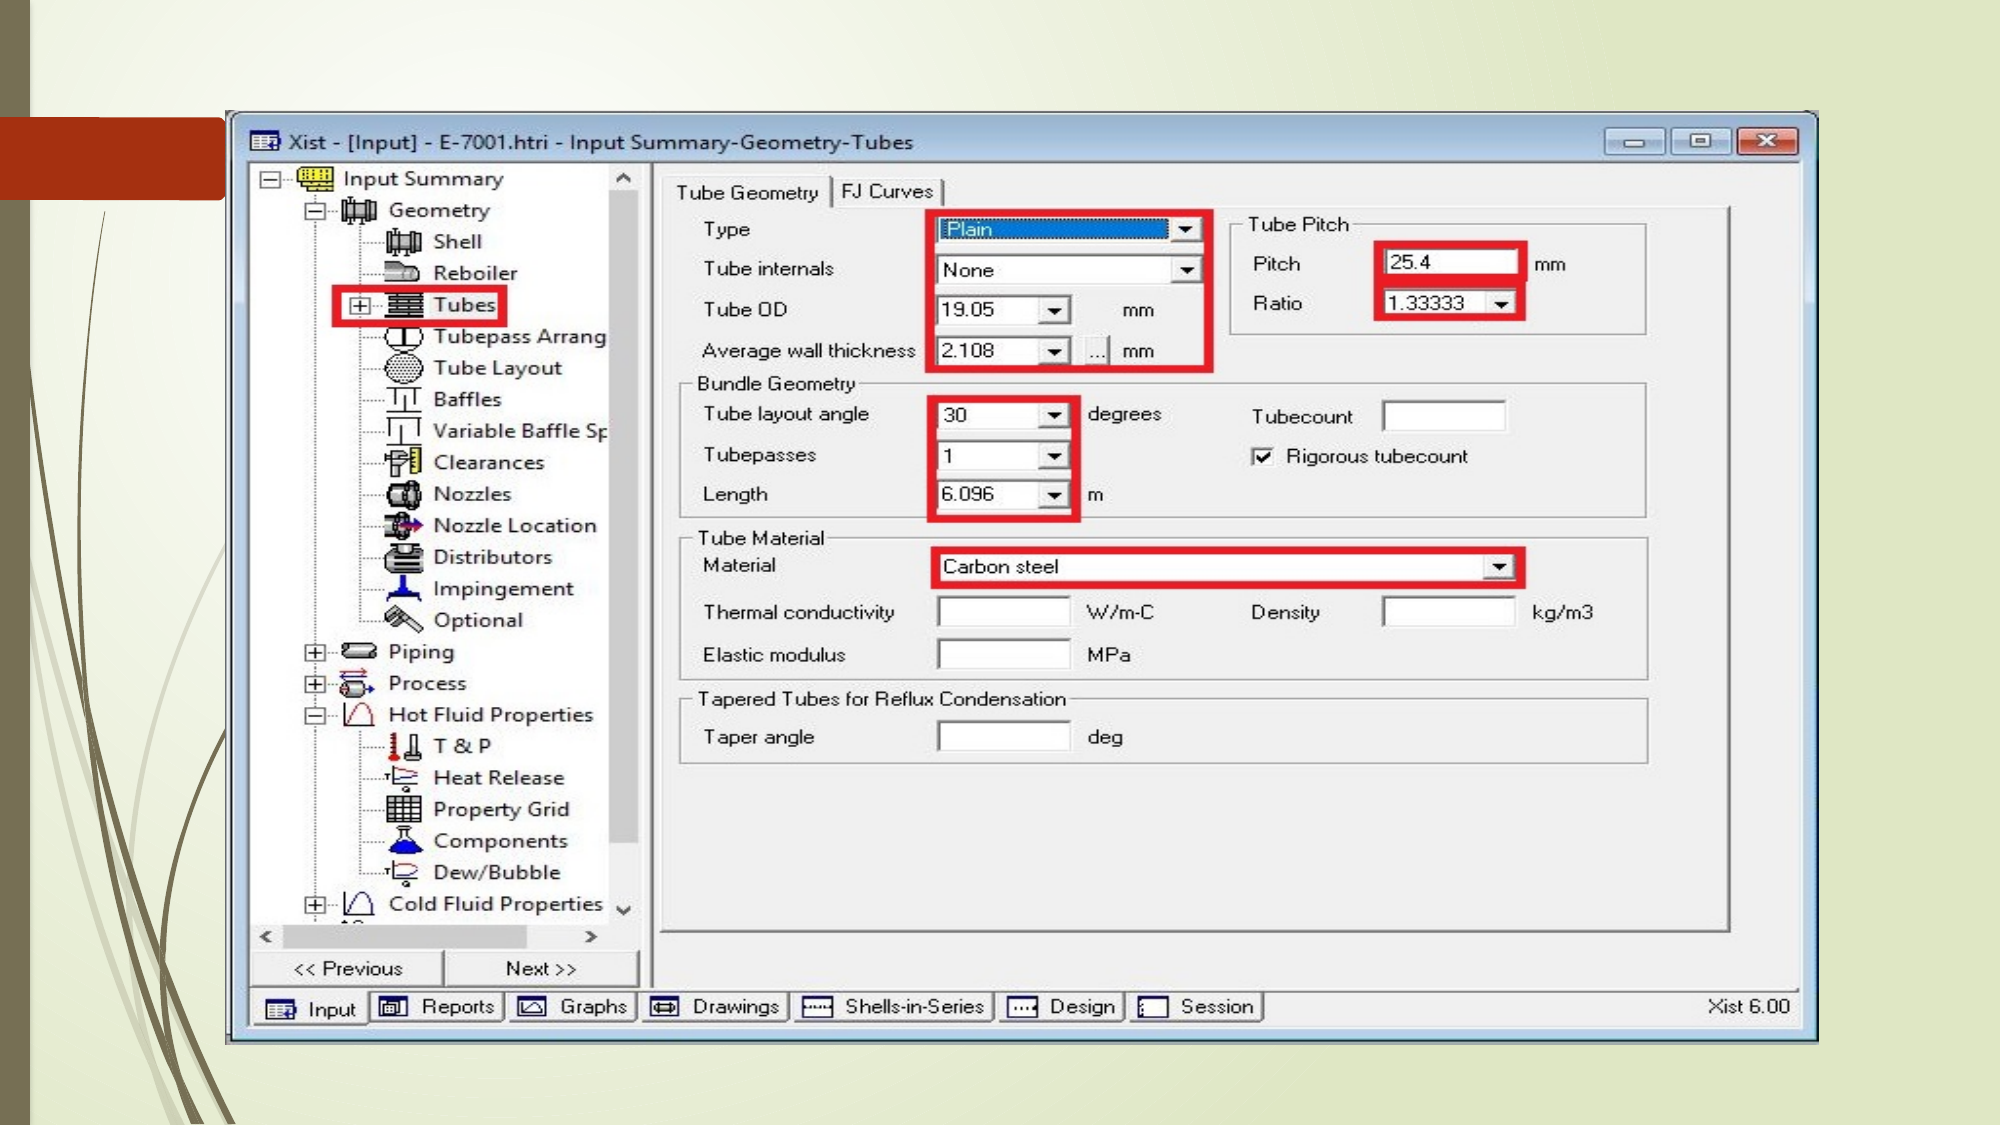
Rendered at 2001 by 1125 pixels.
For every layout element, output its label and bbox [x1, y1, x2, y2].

picture [225, 110, 1820, 1045]
